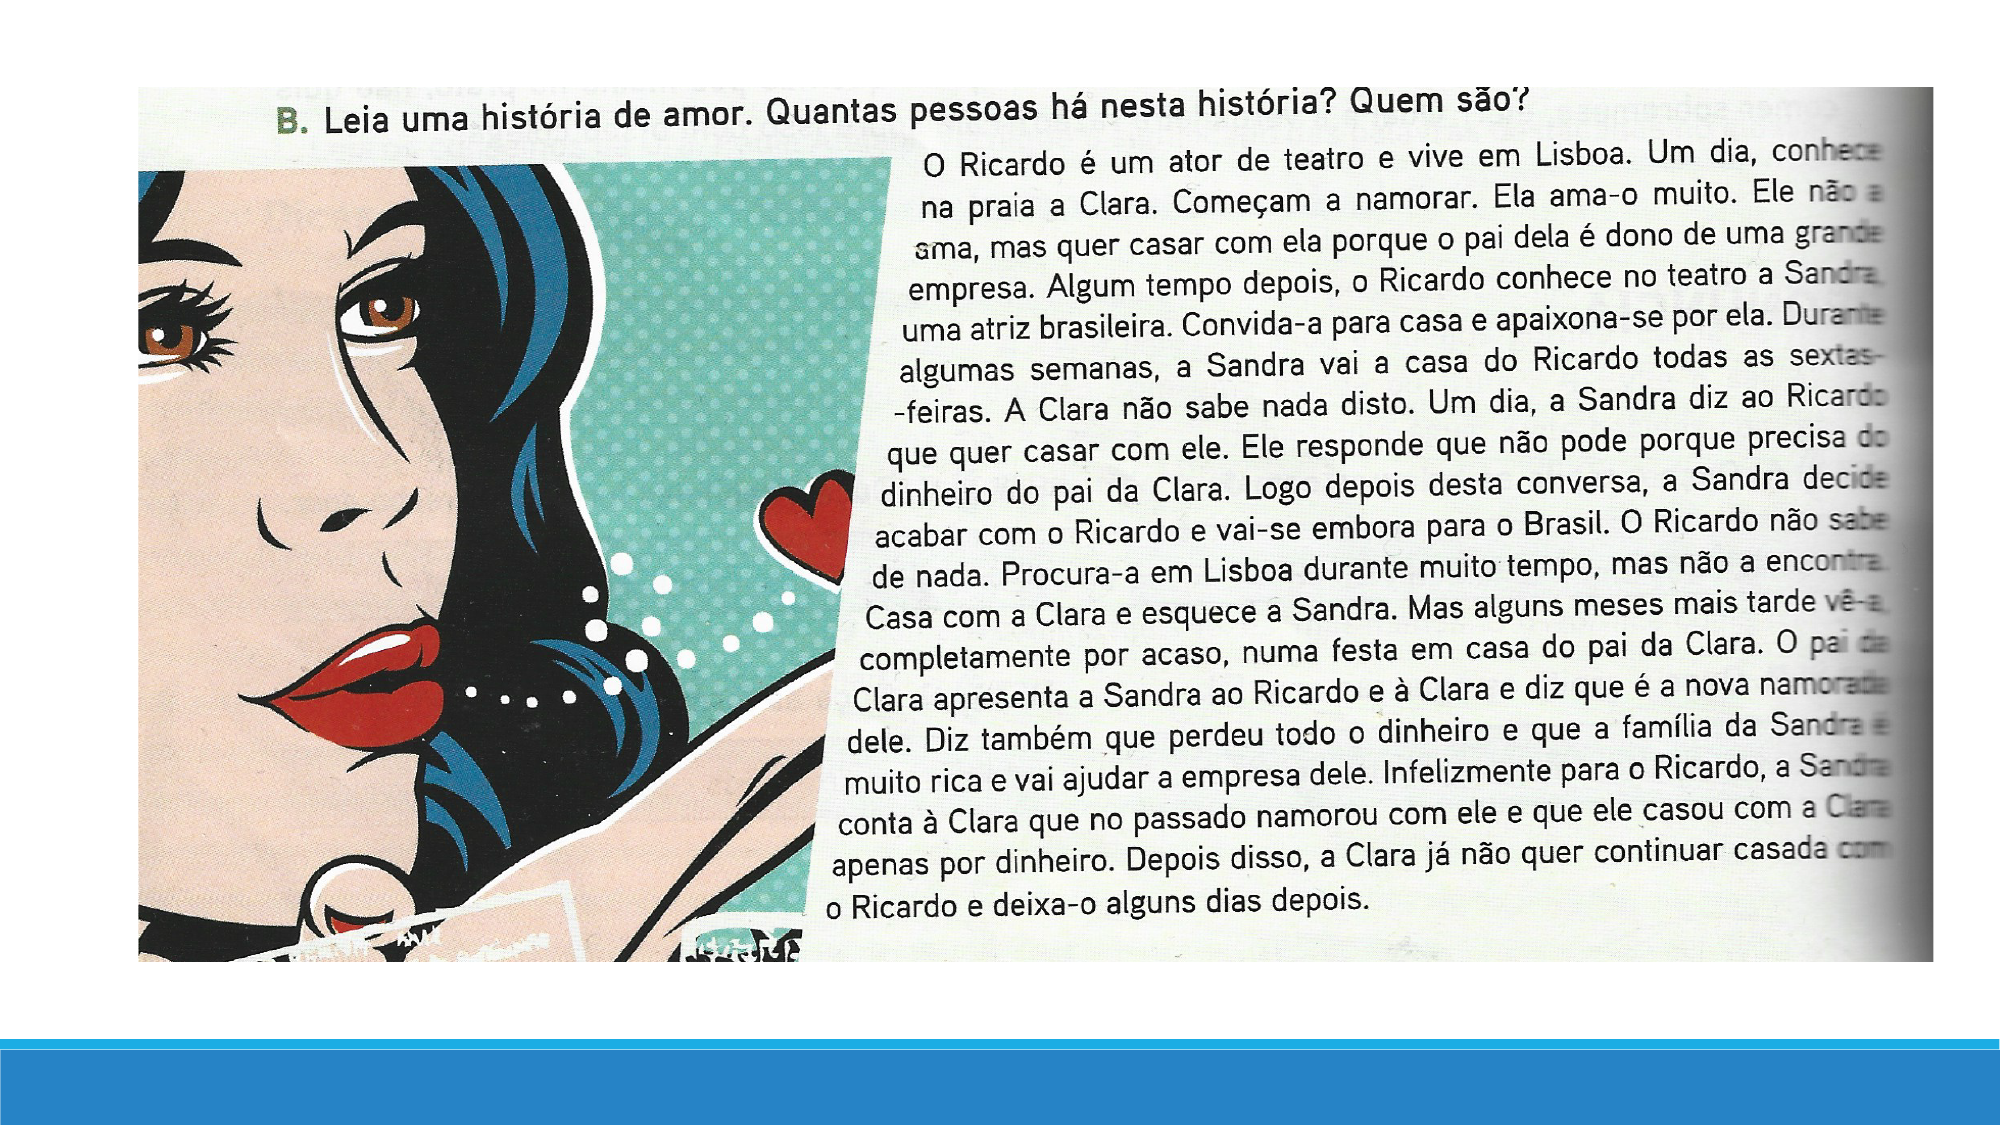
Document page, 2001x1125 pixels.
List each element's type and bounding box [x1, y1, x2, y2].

picture [137, 87, 1934, 963]
